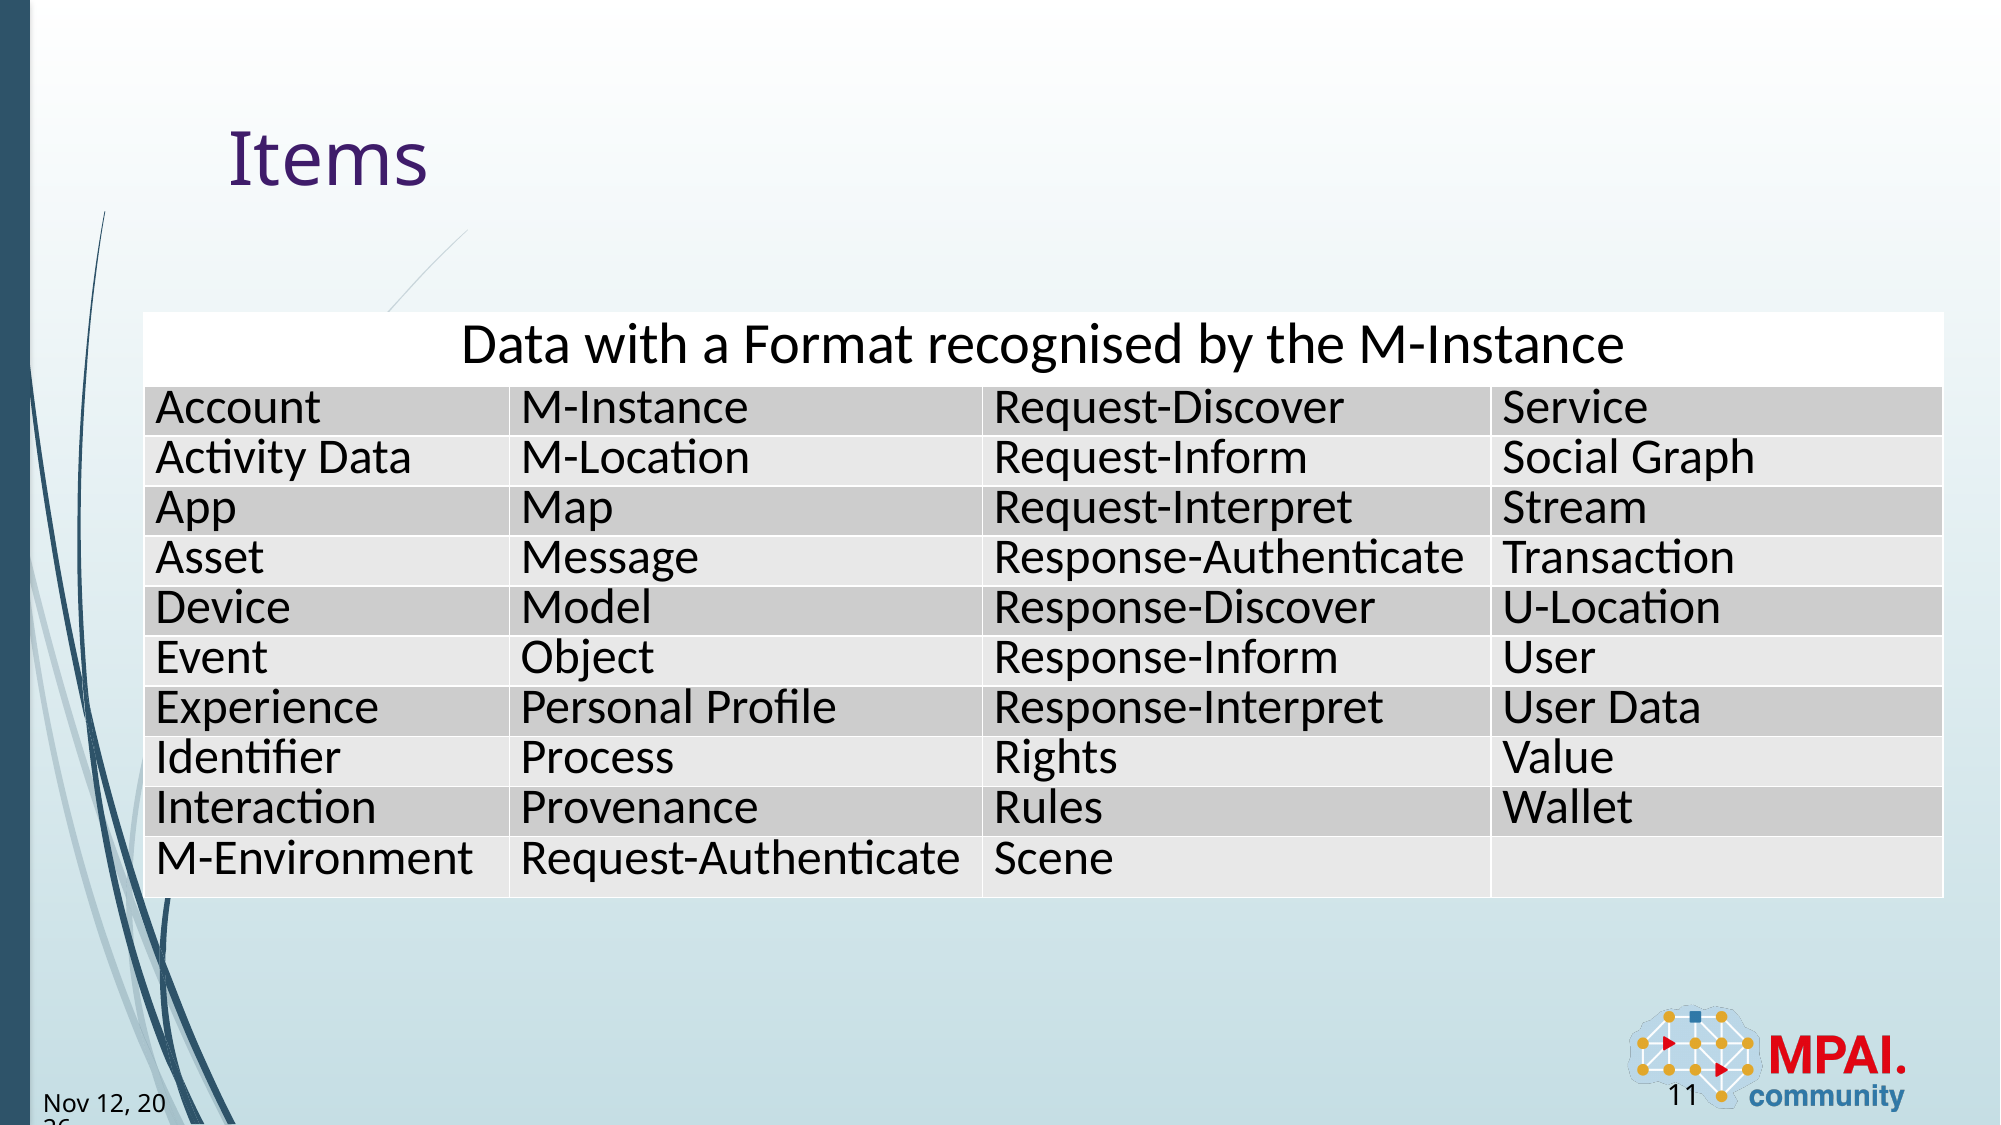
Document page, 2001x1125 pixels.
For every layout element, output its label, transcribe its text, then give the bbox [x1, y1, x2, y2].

table_cell Response-Authenticate [983, 537, 1490, 585]
table_cell Device [145, 587, 509, 635]
table_cell Object [510, 637, 982, 685]
table_cell U-Location [1492, 587, 1942, 635]
table_cell Response-Interpret [983, 687, 1490, 736]
table_cell Rights [983, 737, 1490, 786]
table_cell Service [1492, 387, 1942, 435]
slide_number 3-Apr-23 [28, 1080, 192, 1125]
table_cell Identifier [145, 737, 509, 786]
table_cell M-Environment [145, 837, 509, 897]
table_cell Account [145, 387, 509, 435]
table_cell Activity Data [145, 437, 509, 485]
table_cell Asset [145, 537, 509, 585]
table_cell Value [1492, 737, 1942, 786]
title Items [213, 102, 1888, 312]
table_cell Request-Inform [983, 437, 1490, 485]
table_header Data with a Format recognised by the M-Instance [145, 313, 1942, 385]
table_cell Wallet [1492, 787, 1942, 836]
table_cell M-Location [510, 437, 982, 485]
table_cell Experience [145, 687, 509, 736]
table_cell Process [510, 737, 982, 786]
slide_number 11 [1652, 1076, 1744, 1085]
table_cell Model [510, 587, 982, 635]
table_cell Rules [983, 787, 1490, 836]
table_cell Interaction [145, 787, 509, 836]
table_cell Provenance [510, 787, 982, 836]
table_cell Transaction [1492, 537, 1942, 585]
table_cell Request-Authenticate [510, 837, 982, 897]
table_cell Request-Discover [983, 387, 1490, 435]
table_cell Request-Interpret [983, 487, 1490, 535]
table_cell Map [510, 487, 982, 535]
table_cell Personal Profile [510, 687, 982, 736]
table_cell [1492, 837, 1942, 897]
table_cell User [1492, 637, 1942, 685]
table_cell User Data [1492, 687, 1942, 736]
table_cell M-Instance [510, 387, 982, 435]
table_cell Message [510, 537, 982, 585]
table_cell Response-Discover [983, 587, 1490, 635]
picture [1623, 999, 1909, 1120]
table_cell App [145, 487, 509, 535]
table_cell Stream [1492, 487, 1942, 535]
table_cell Scene [983, 837, 1490, 897]
table_cell Event [145, 637, 509, 685]
table_cell Response-Inform [983, 637, 1490, 685]
table_cell Social Graph [1492, 437, 1942, 485]
